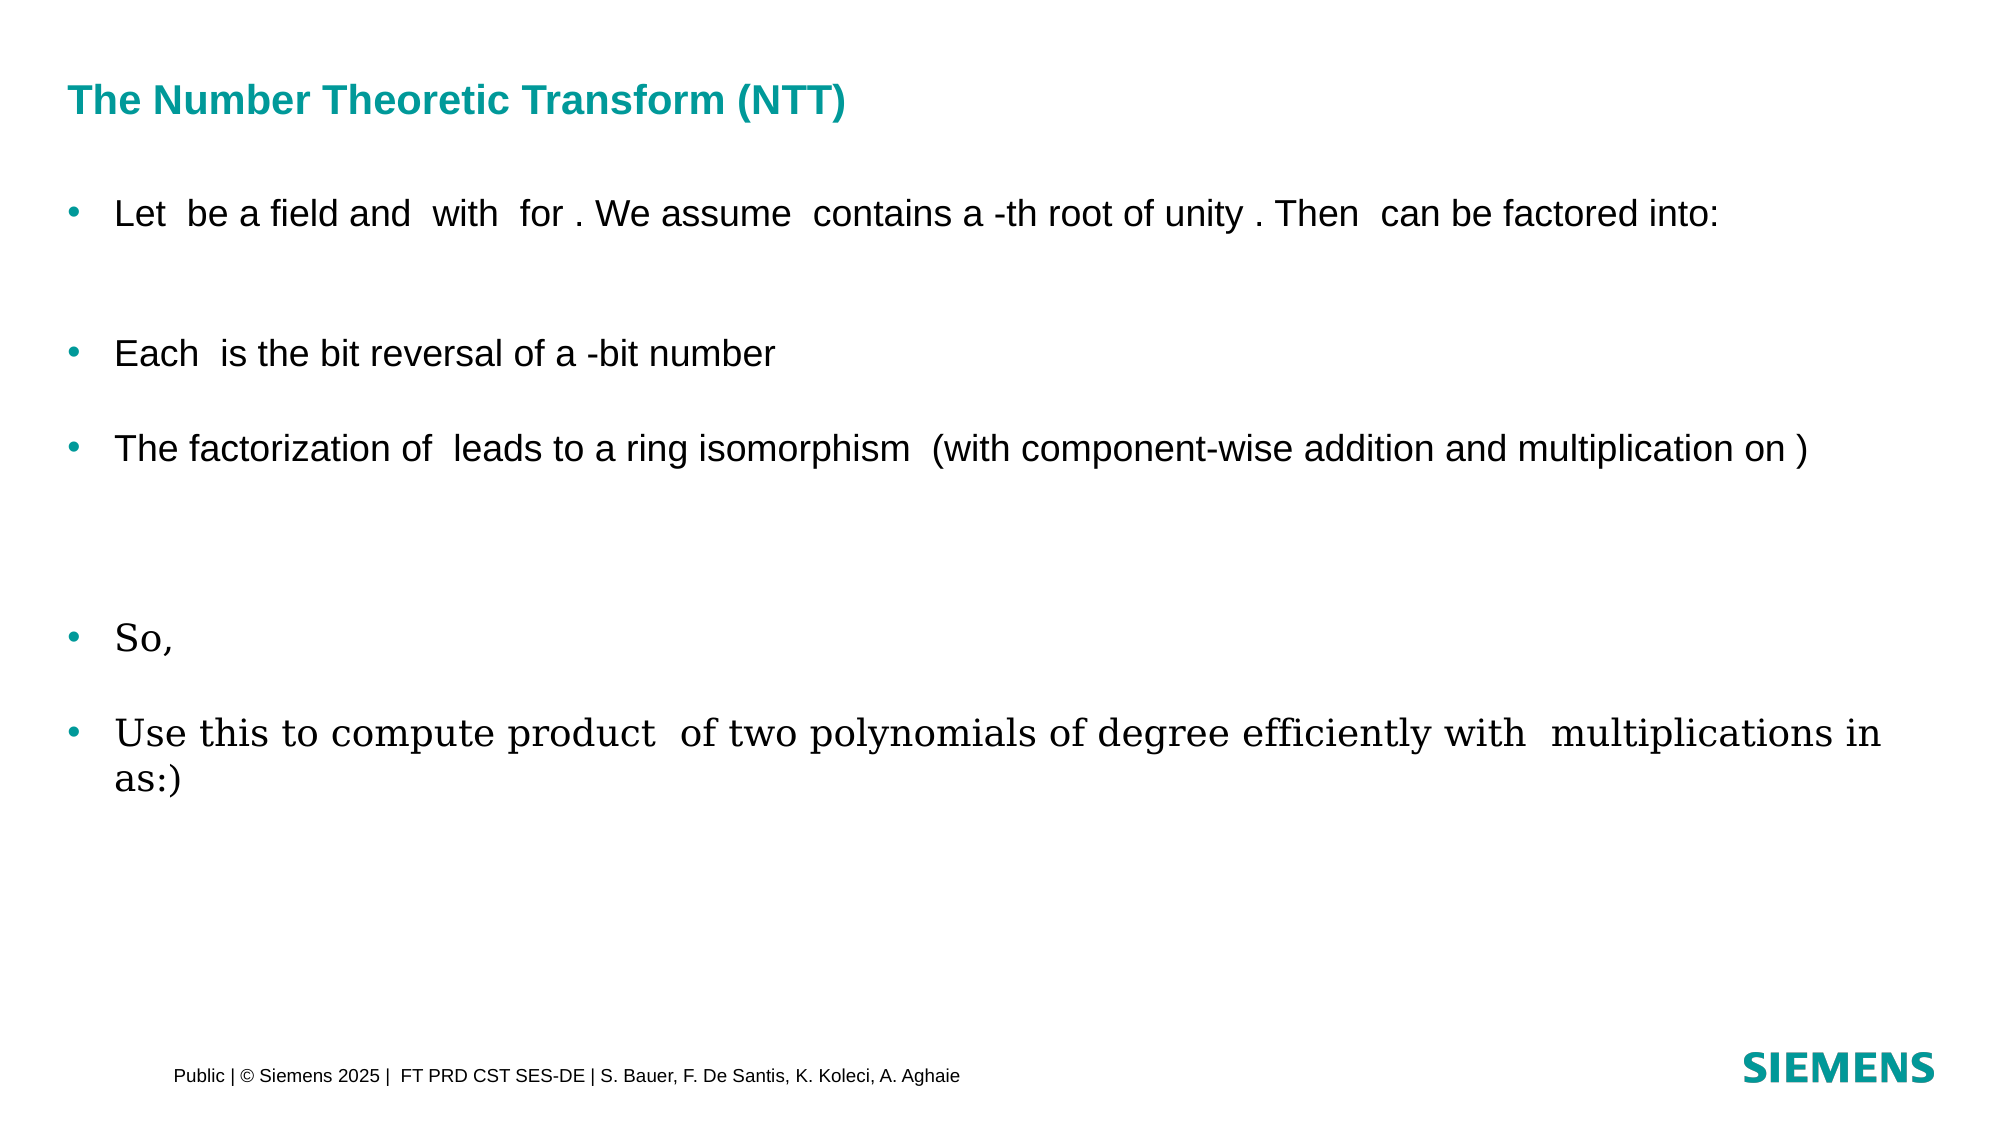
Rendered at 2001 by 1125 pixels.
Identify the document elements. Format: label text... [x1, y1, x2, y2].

footer Public | © Siemens 2025 | FT PRD CST SES-DE | S. Bauer, F. De Santis, K. Koleci, A. Aghaie [173, 1035, 1686, 1125]
picture [1744, 1052, 1934, 1083]
title The Number Theoretic Transform (NTT) [67, 78, 1686, 173]
